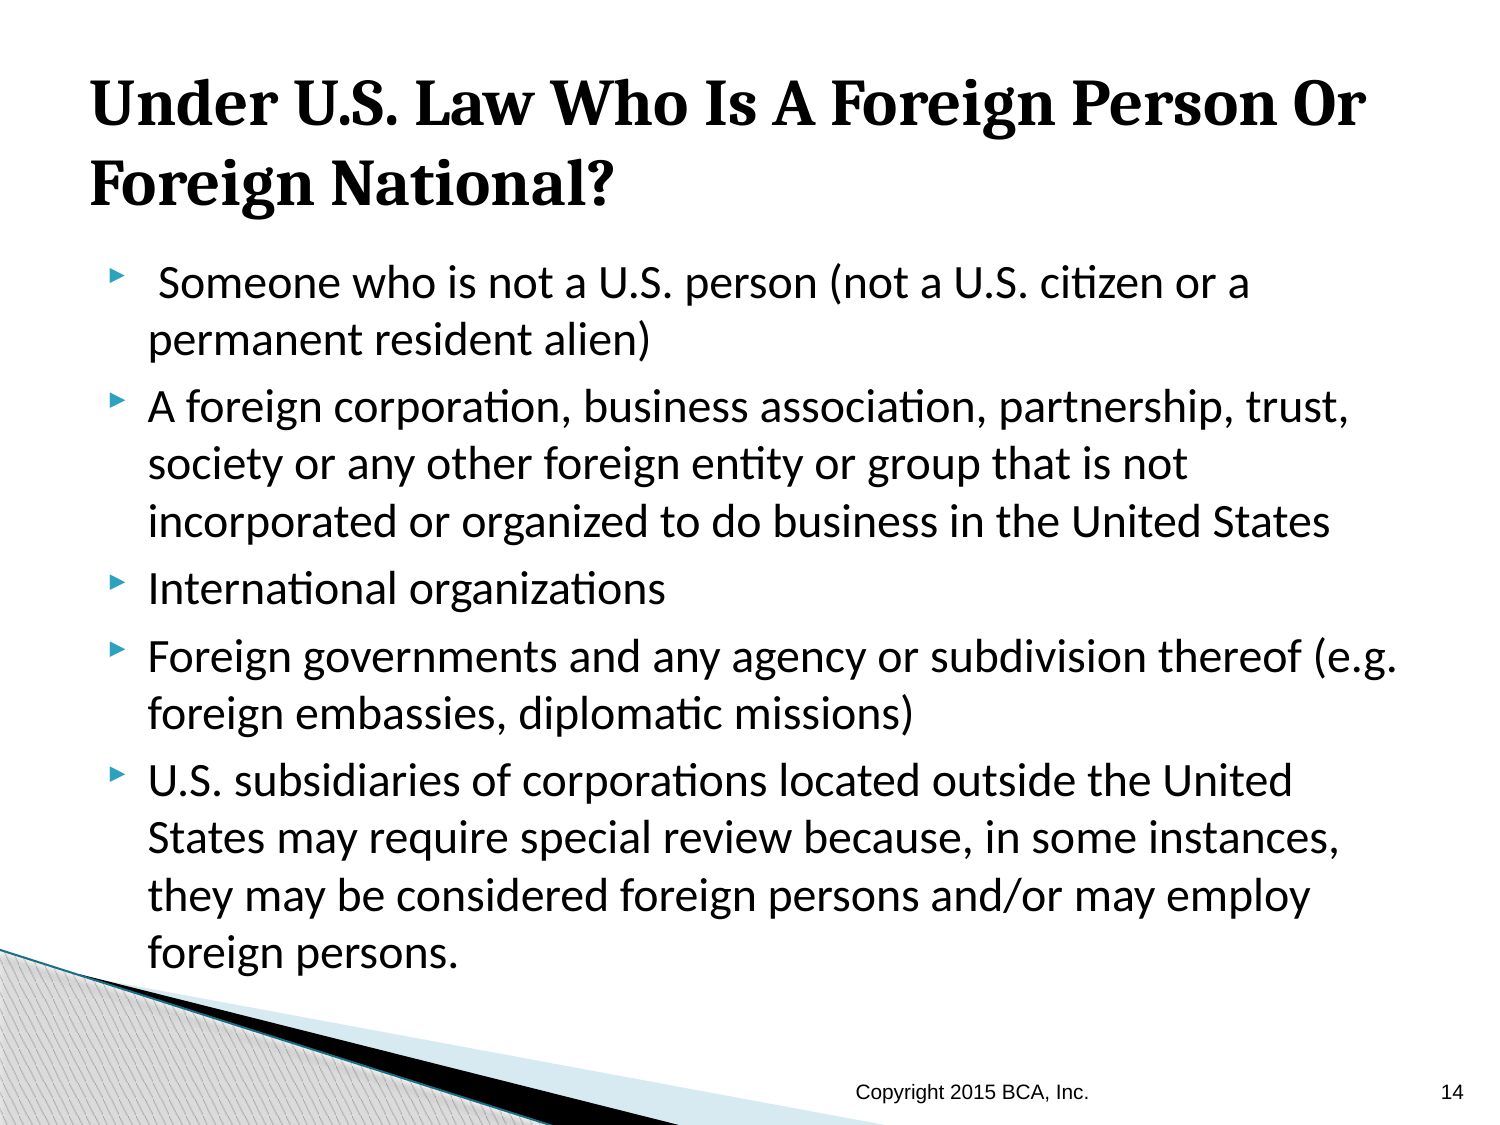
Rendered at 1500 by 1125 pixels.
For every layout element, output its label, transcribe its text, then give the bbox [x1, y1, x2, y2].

title Under U.S. Law Who Is A Foreign Person Or Foreign National? [75, 45, 1425, 233]
slide_number 14 [1418, 1051, 1479, 1112]
footer Copyright 2015 BCA, Inc. [718, 1051, 1105, 1112]
list Someone who is not a U.S. person (not a U.S. citizen or a permanent resident alien) A foreign corporation, business association, partnership, trust, society or any other foreign entity or group that is not incorporated or organized to do business in the United States International organizations Foreign governments and any agency or subdivision thereof (e.g. foreign embassies, diplomatic missions) U.S. subsidiaries of corporations located outside the United States may require special review because, in some instances, they may be considered foreign persons and/or may employ foreign persons. [75, 243, 1425, 986]
